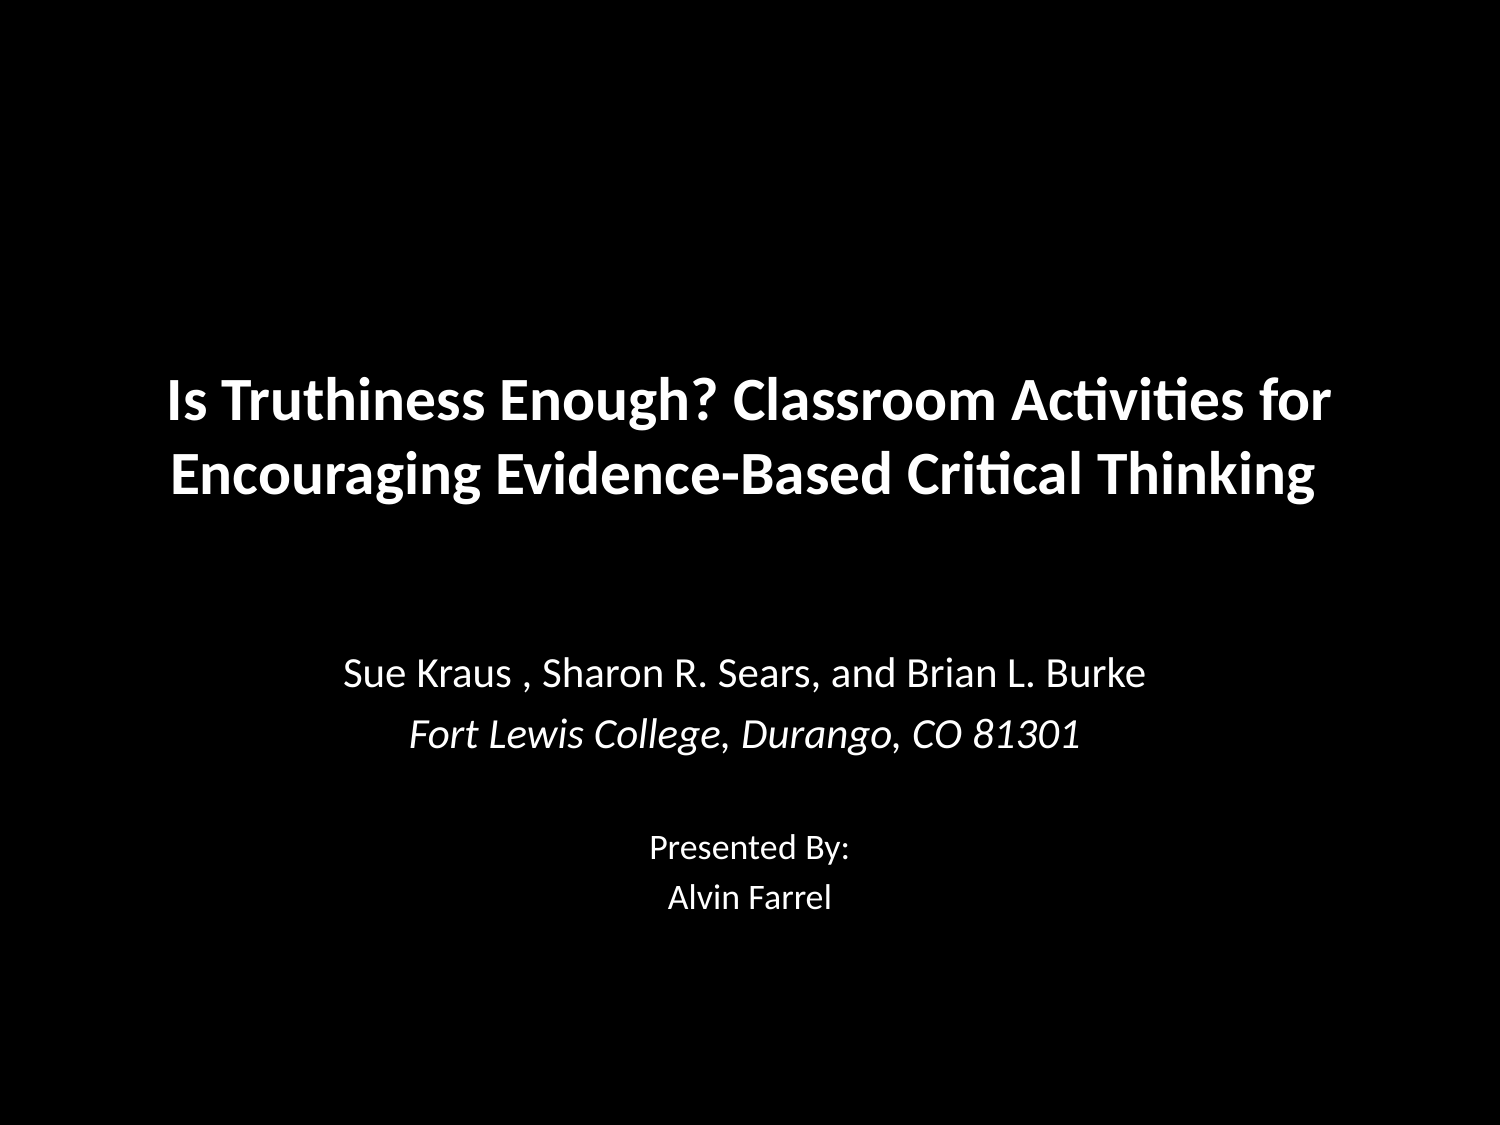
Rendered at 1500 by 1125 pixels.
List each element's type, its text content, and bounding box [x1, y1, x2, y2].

subtitle Sue Kraus , Sharon R. Sears, and Brian L. Burke Fort Lewis College, Durango, CO 81301 Presented By: Alvin Farrel [225, 637, 1275, 925]
title Is Truthiness Enough? Classroom Activities for Encouraging Evidence-Based Critical Thinking [112, 349, 1388, 591]
